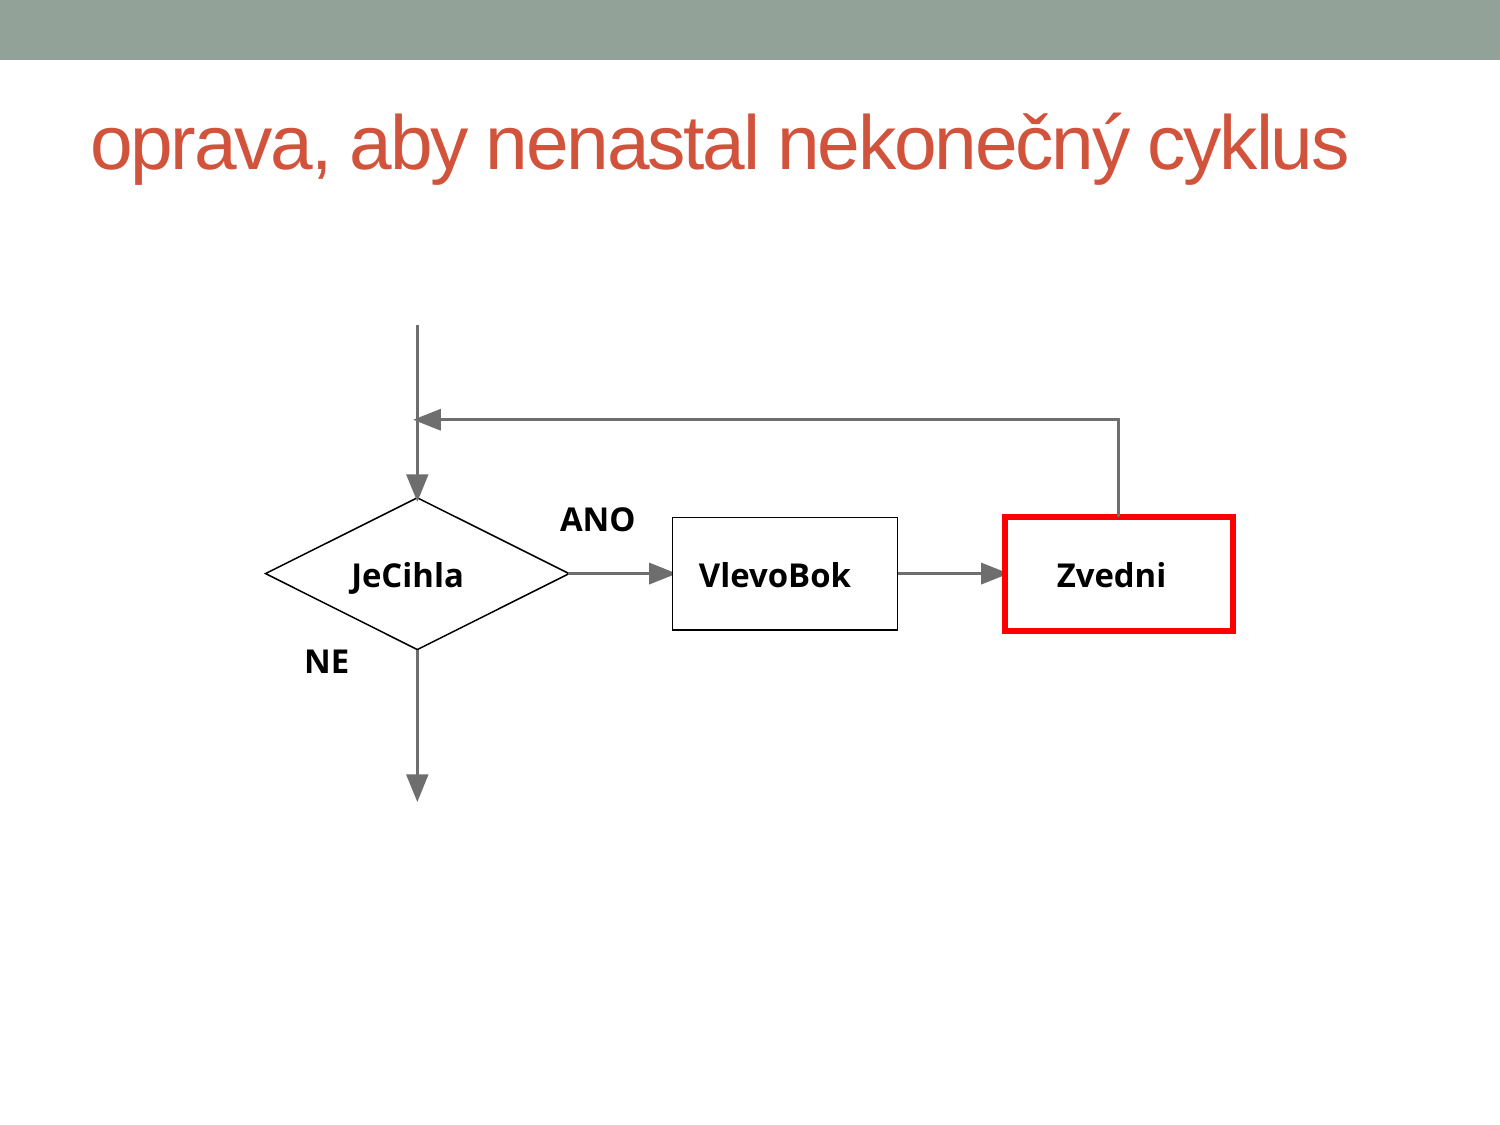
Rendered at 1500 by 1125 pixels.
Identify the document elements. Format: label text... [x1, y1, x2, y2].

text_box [257, 317, 1243, 807]
title oprava, aby nenastal nekonečný cyklus [75, 45, 1425, 233]
